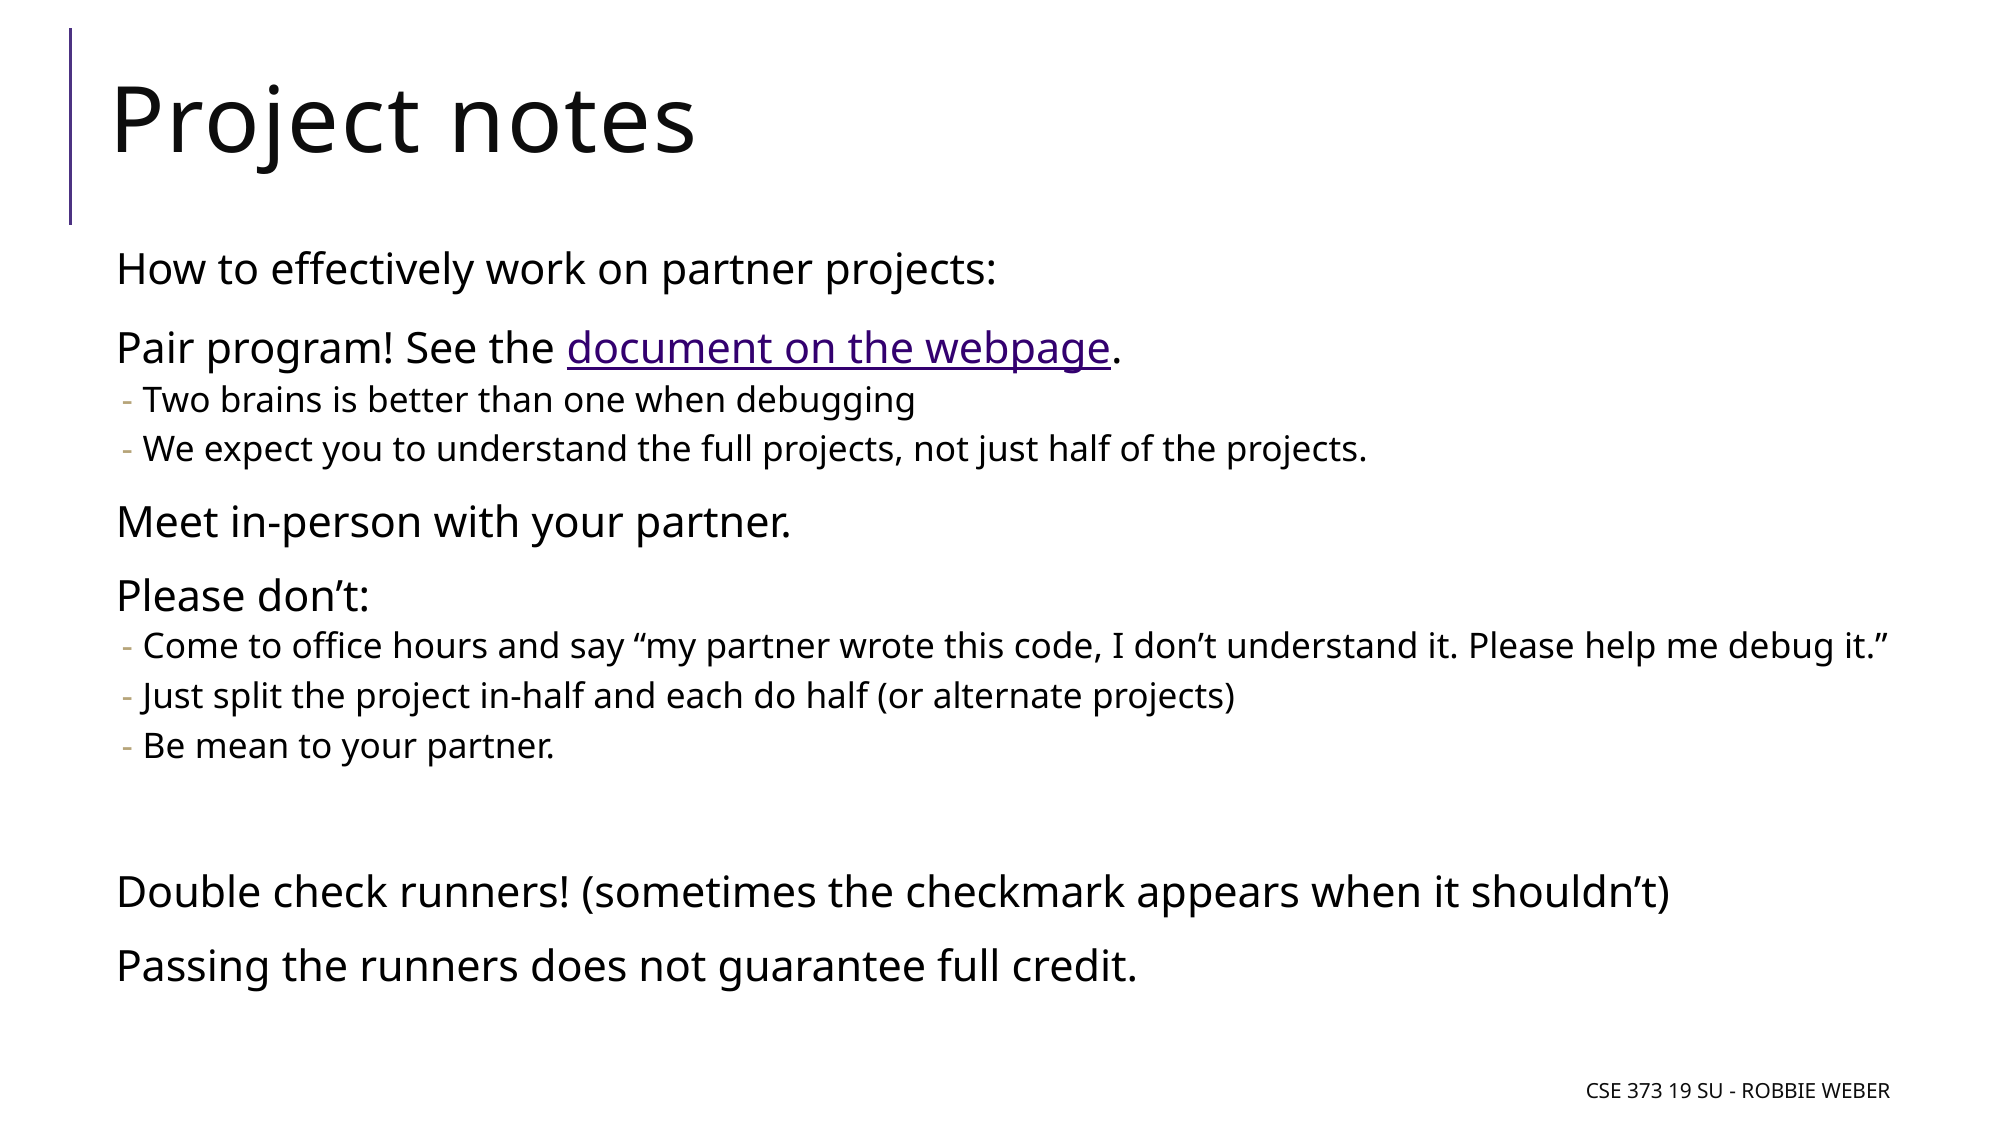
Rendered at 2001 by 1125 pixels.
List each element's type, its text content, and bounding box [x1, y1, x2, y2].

footer CSE 373 19 Su - Robbie Weber [937, 1069, 1906, 1115]
title Project notes [94, 43, 1930, 210]
list How to effectively work on partner projects: Pair program! See the document on the webpage. Two brains is better than one when debugging We expect you to understand the full projects, not just half of the projects. Meet in-person with your partner. Please don’t: Come to office hours and say “my partner wrote this code, I don’t understand it. Please help me debug it.” Just split the project in-half and each do half (or alternate projects) Be mean to your partner. Double check runners! (sometimes the checkmark appears when it shouldn’t) Passing the runners does not guarantee full credit. [94, 240, 1930, 1035]
